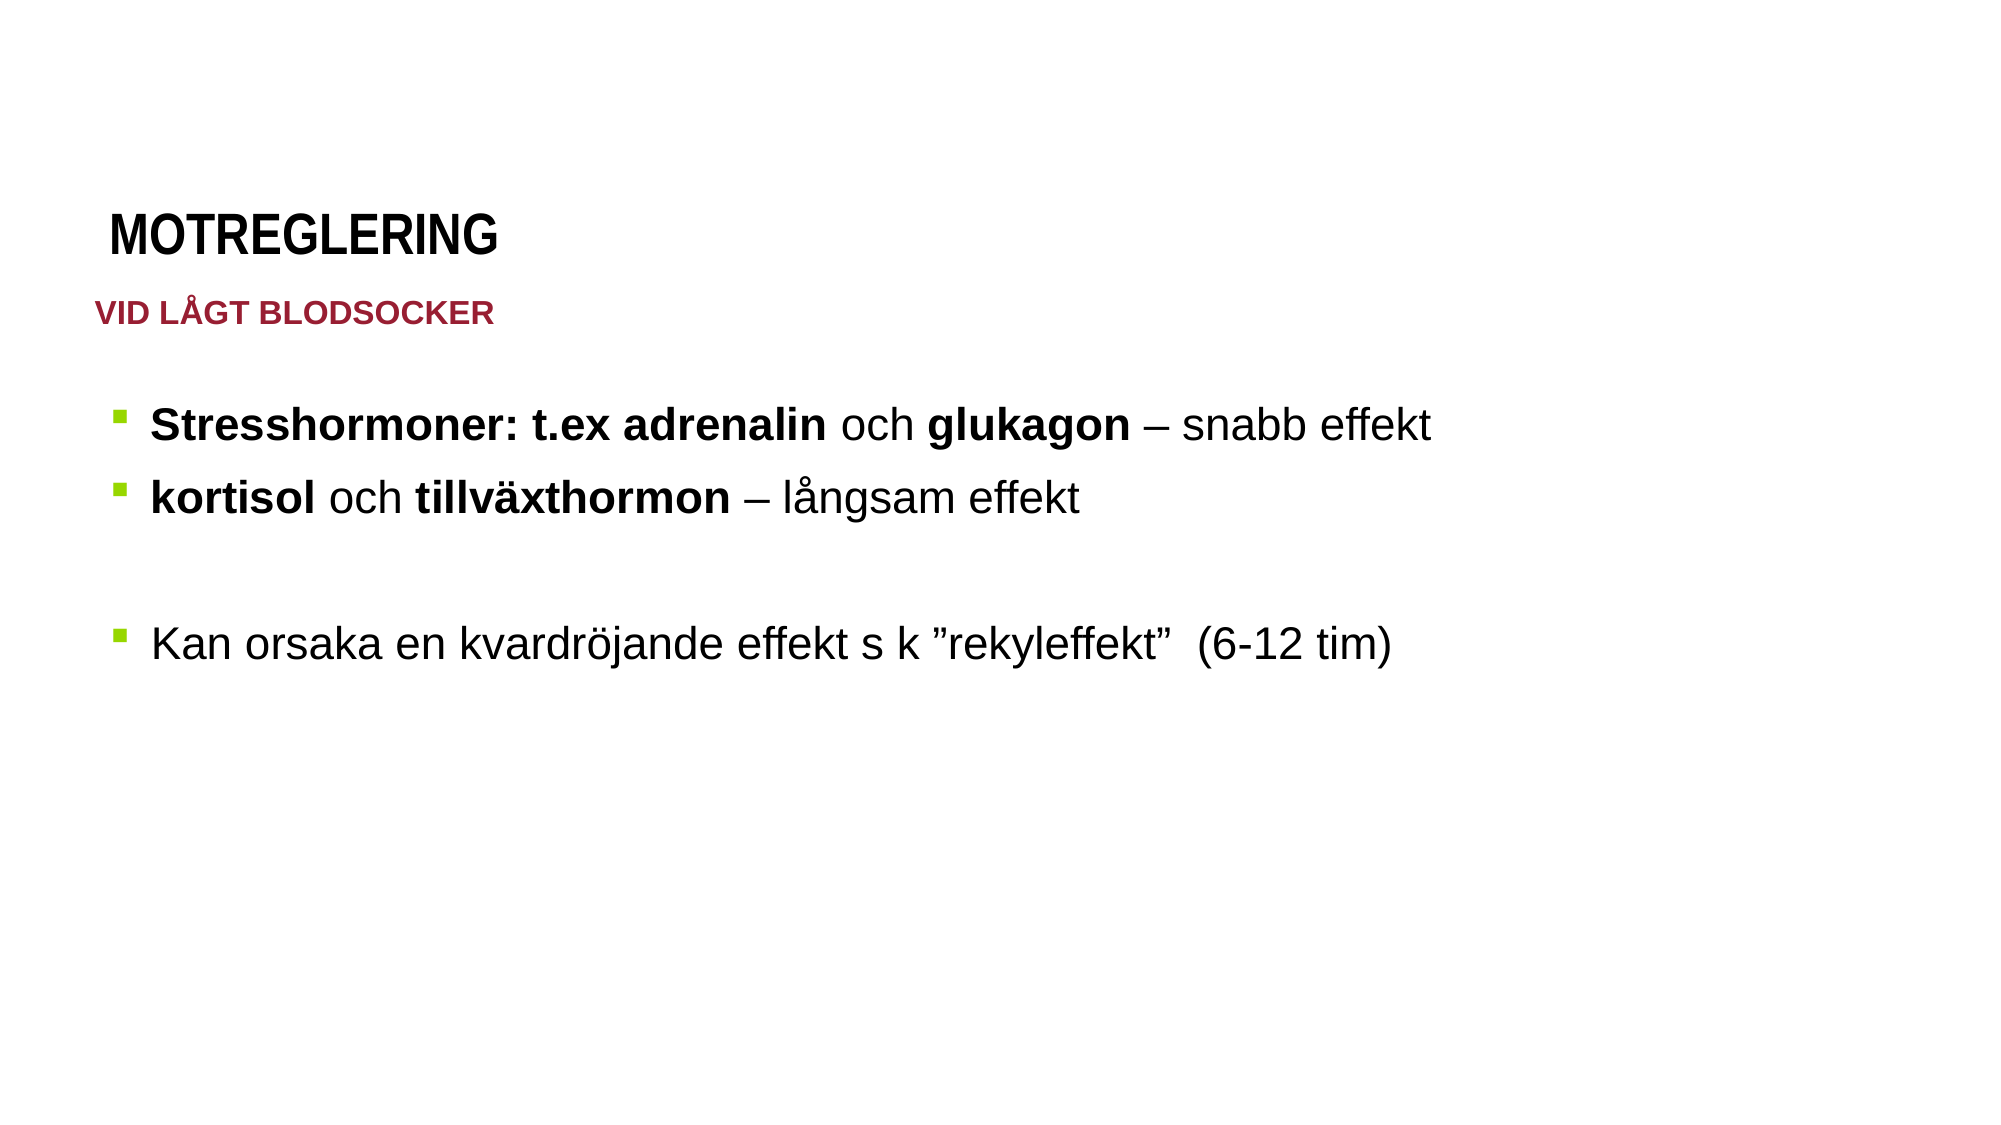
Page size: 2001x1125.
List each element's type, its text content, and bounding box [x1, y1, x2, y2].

list vid lågt blodsocker [94, 278, 1508, 338]
list Stresshormoner: t.ex adrenalin och glukagon – snabb effekt kortisol och tillväxthormon – långsam effekt Kan orsaka en kvardröjande effekt s k ”rekyleffekt” (6-12 tim) [94, 382, 1508, 1059]
title MOTREGLERING [94, 196, 1906, 276]
